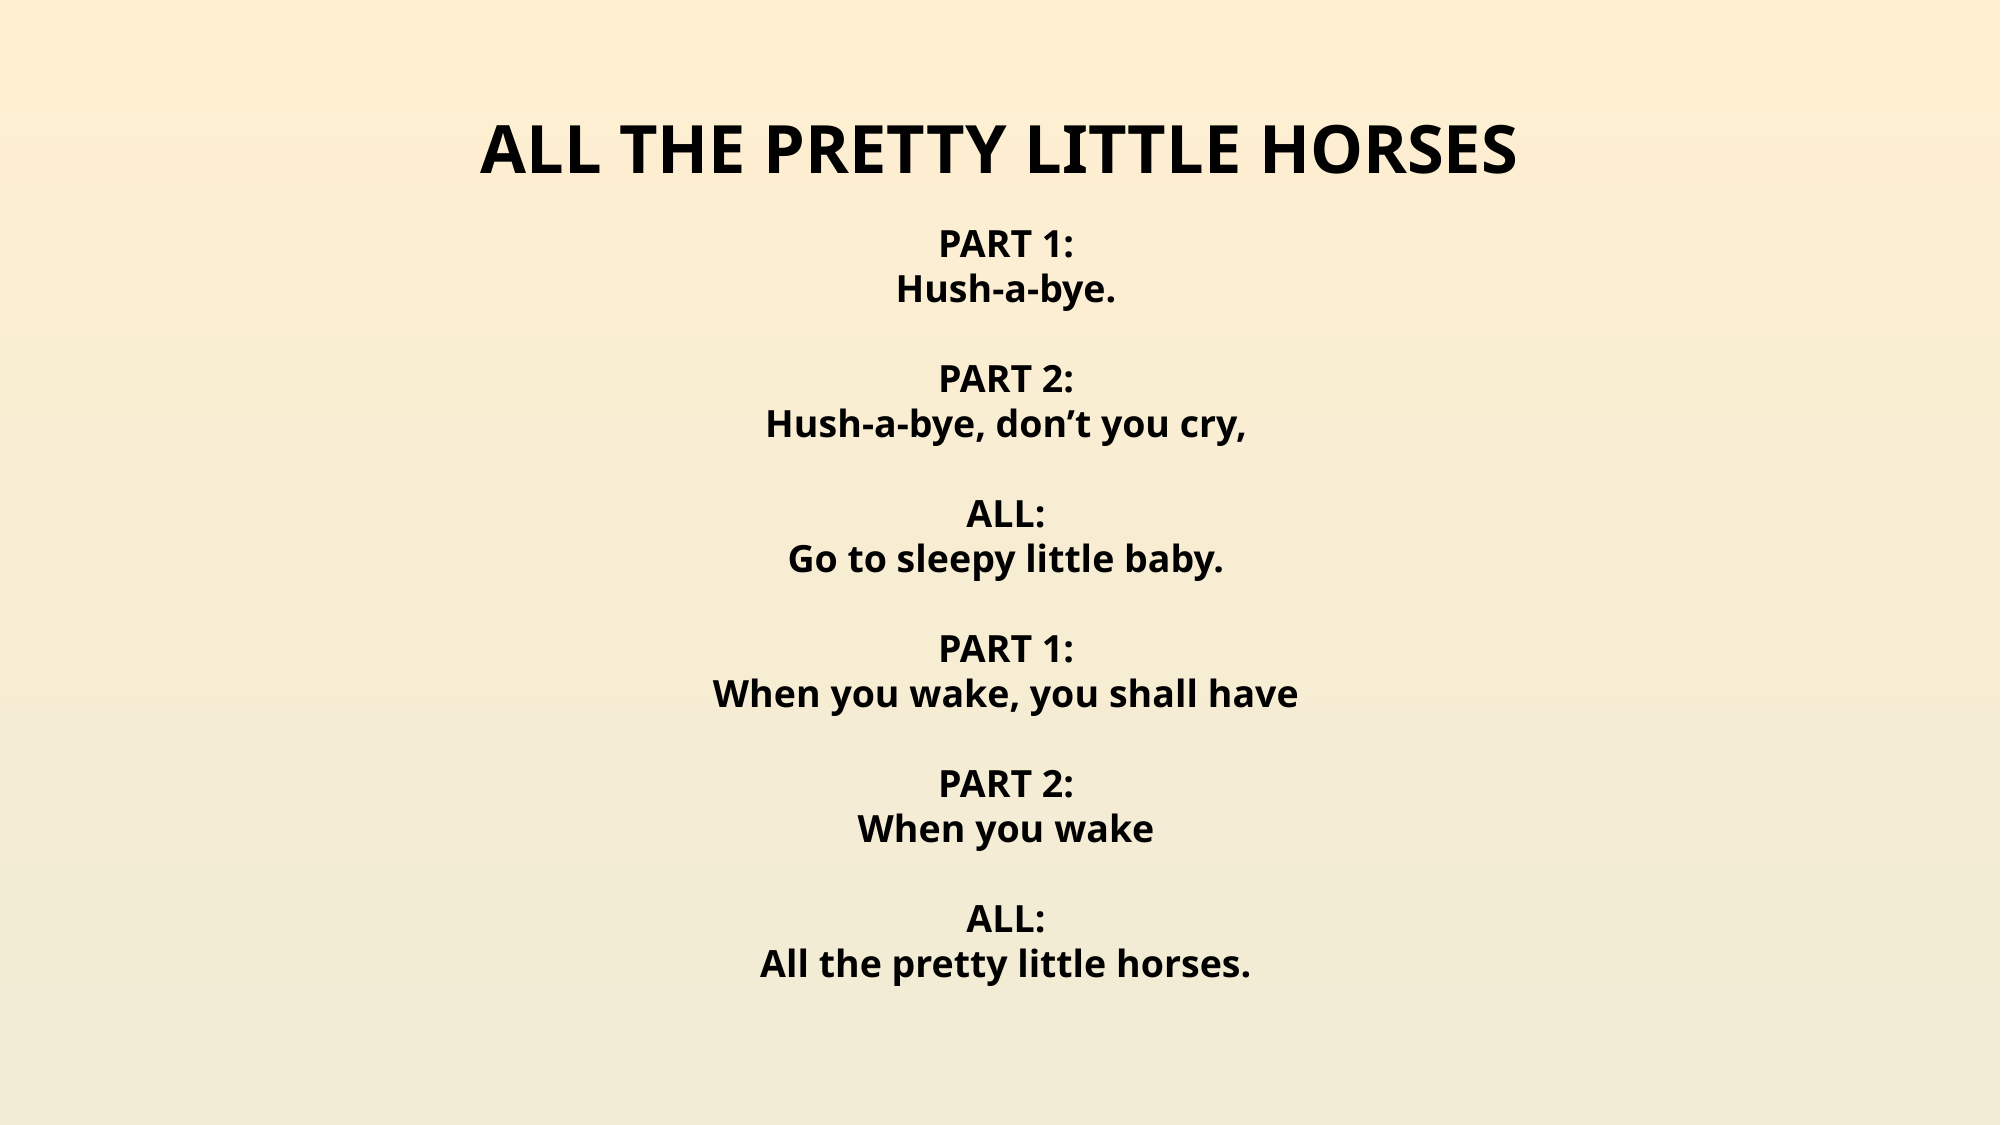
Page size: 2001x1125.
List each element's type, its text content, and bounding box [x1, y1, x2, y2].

text_box ALL THE PRETTY LITTLE HORSES [387, 99, 1613, 195]
text_box PART 1: Hush-a-bye. PART 2: Hush-a-bye, don’t you cry, ALL: Go to sleepy little baby. PART 1: When you wake, you shall have PART 2: When you wake ALL: All the pretty little horses. [299, 212, 1713, 993]
